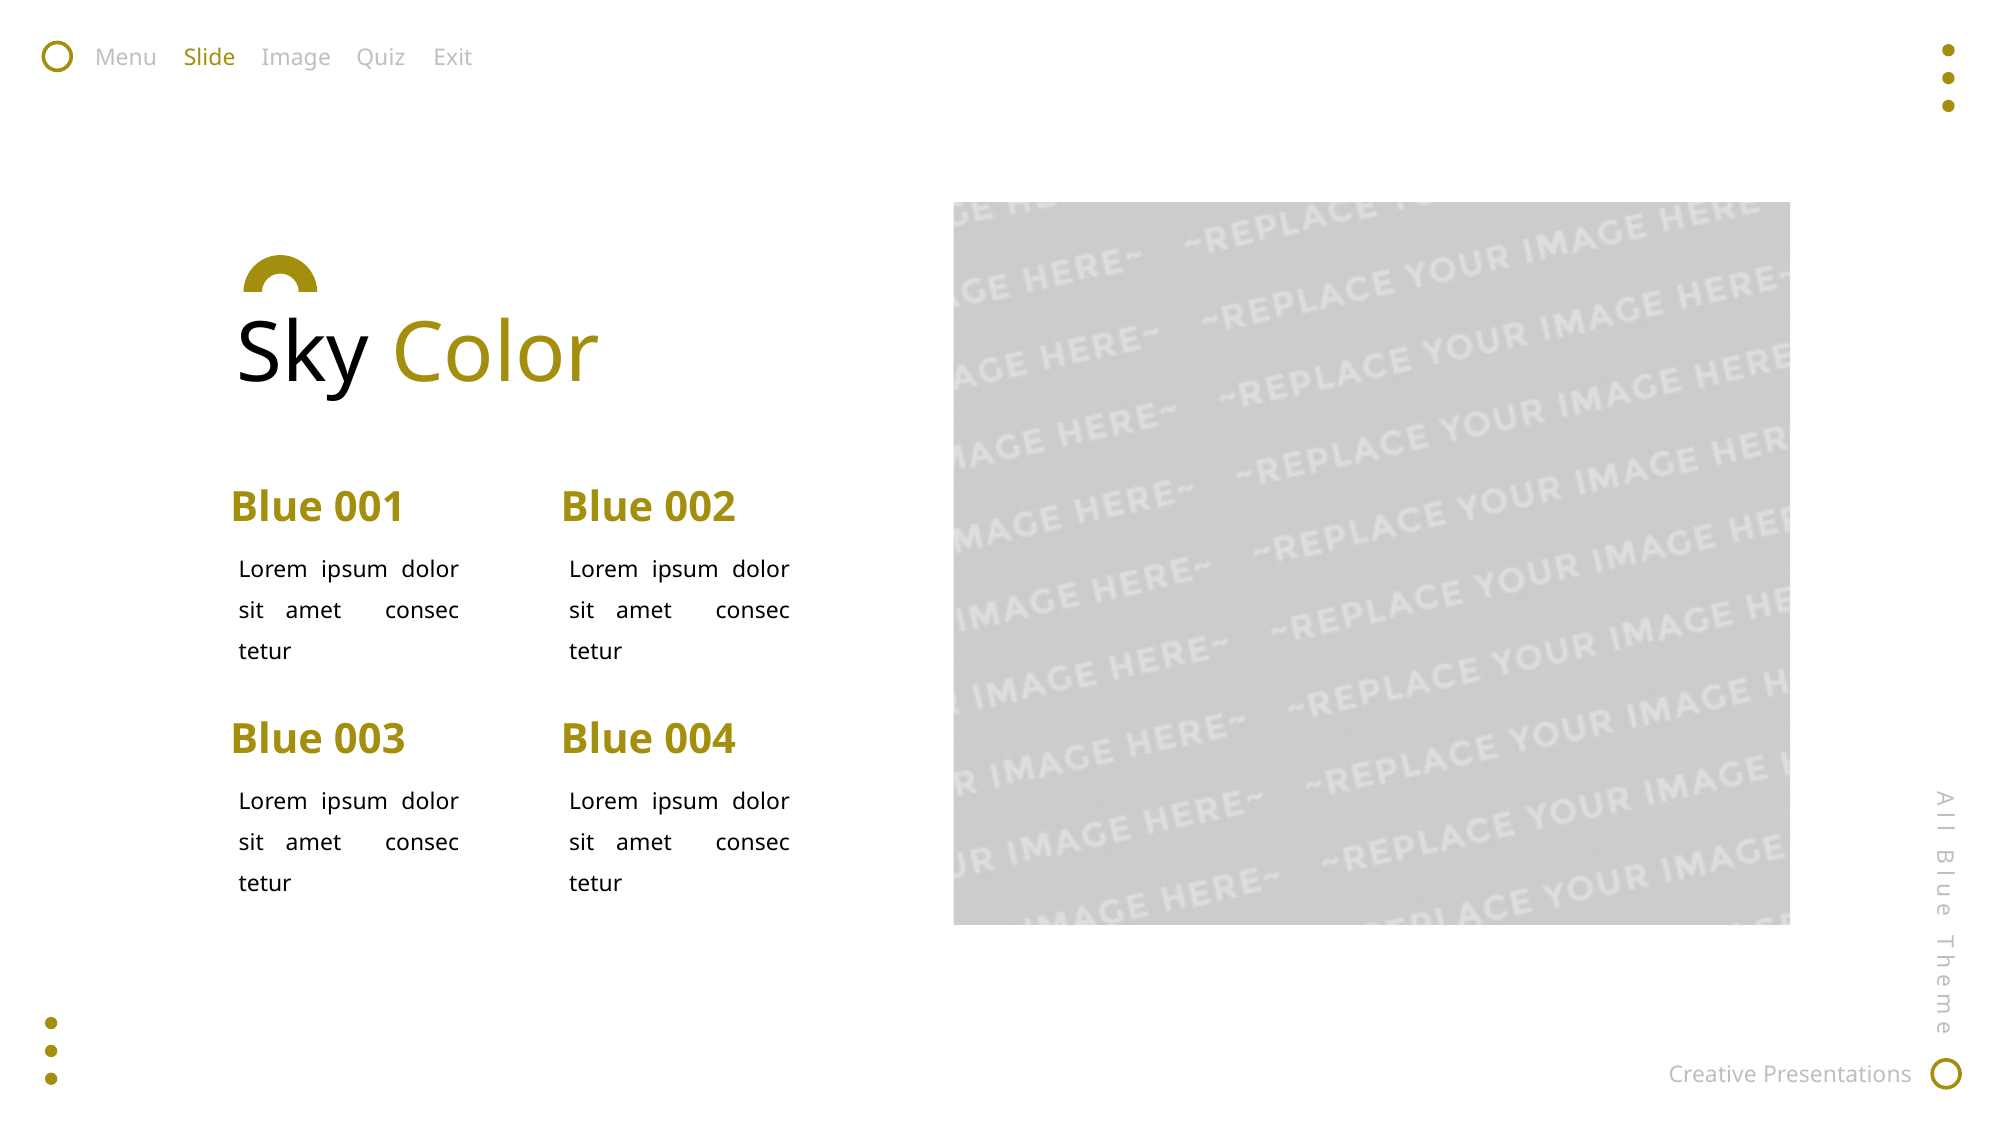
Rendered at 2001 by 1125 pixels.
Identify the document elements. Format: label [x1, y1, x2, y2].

text_box [1664, 781, 1968, 1096]
text_box [40, 46, 44, 67]
text_box [84, 34, 487, 78]
text_box [47, 39, 68, 43]
text_box [44, 43, 1955, 1085]
